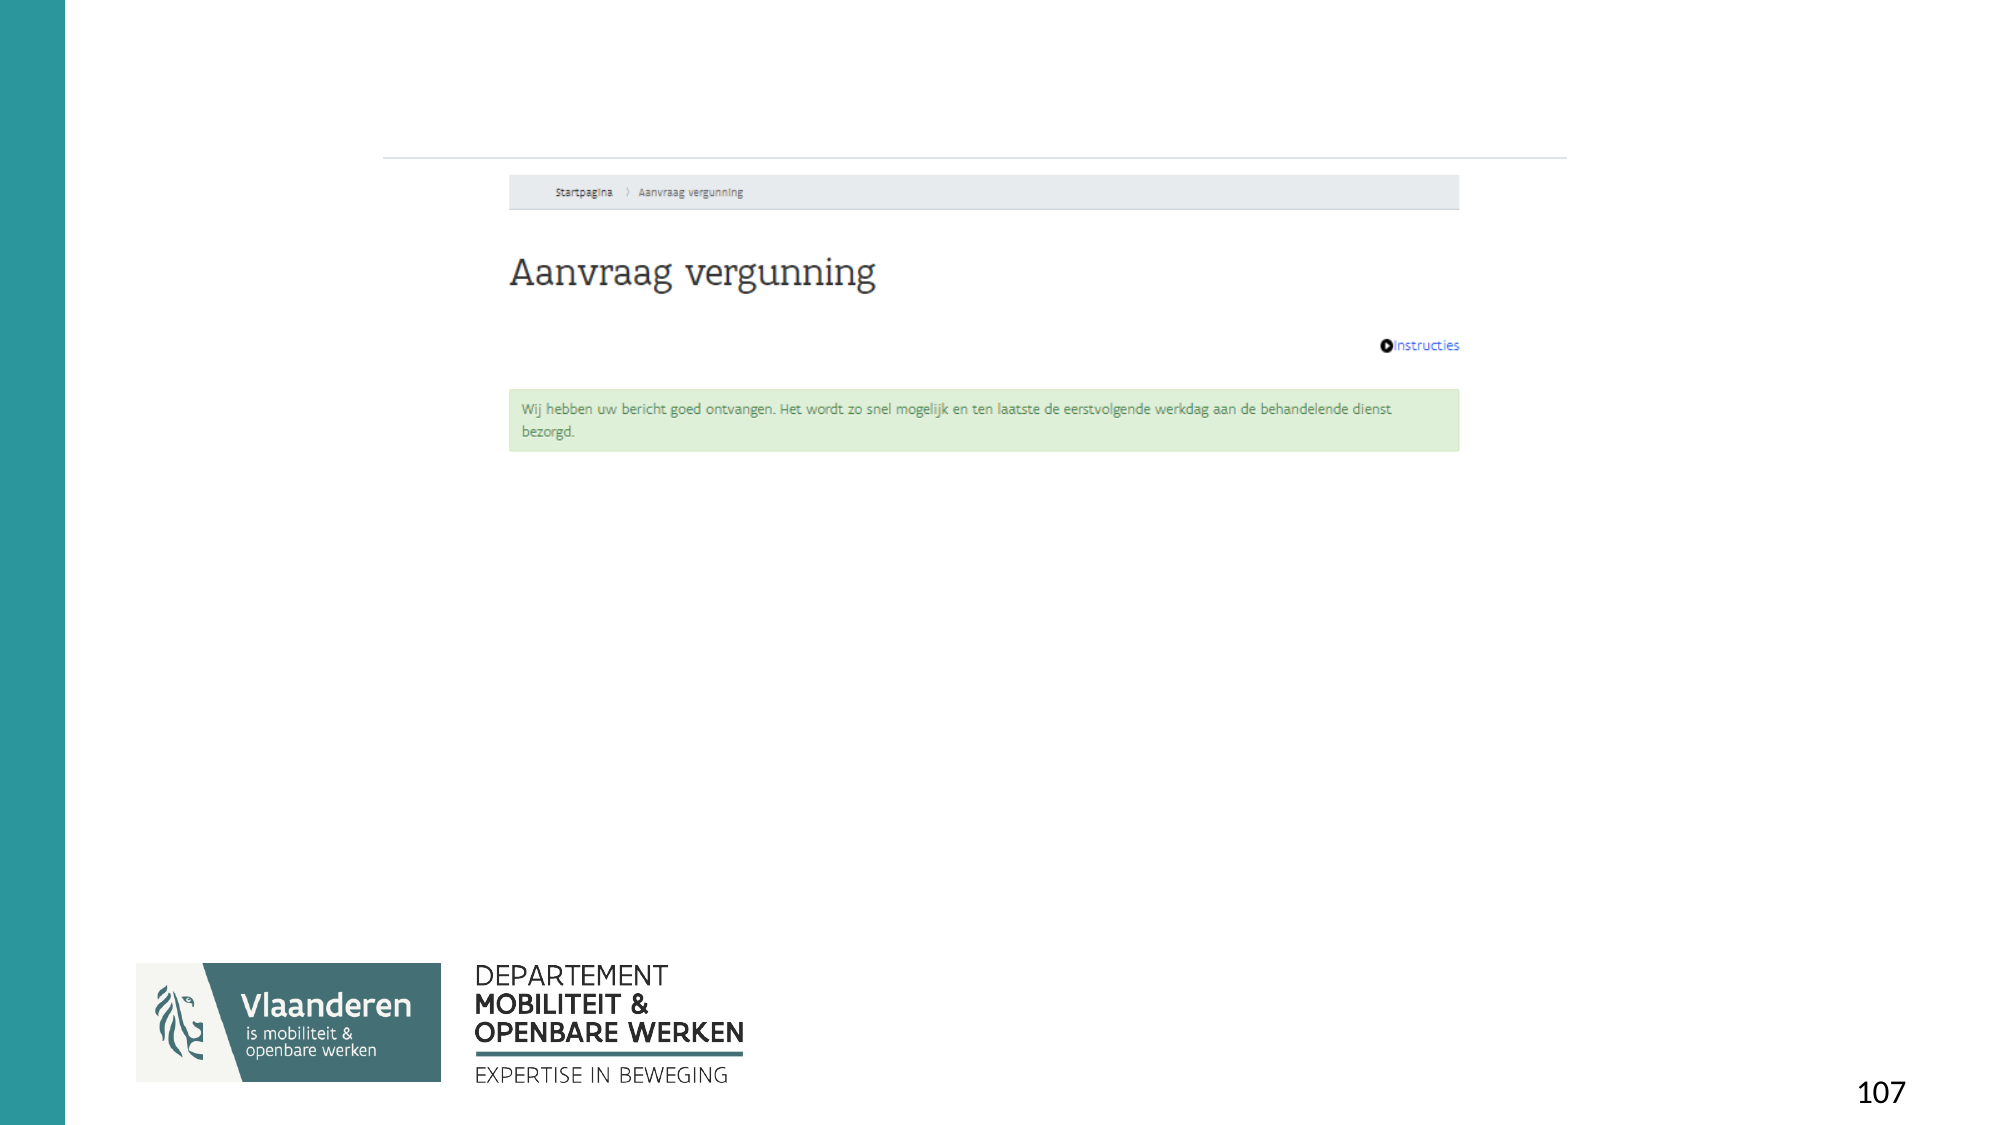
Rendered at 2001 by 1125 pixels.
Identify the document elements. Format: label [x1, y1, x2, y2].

picture [475, 965, 743, 1083]
picture [136, 963, 441, 1082]
picture [382, 150, 1568, 825]
